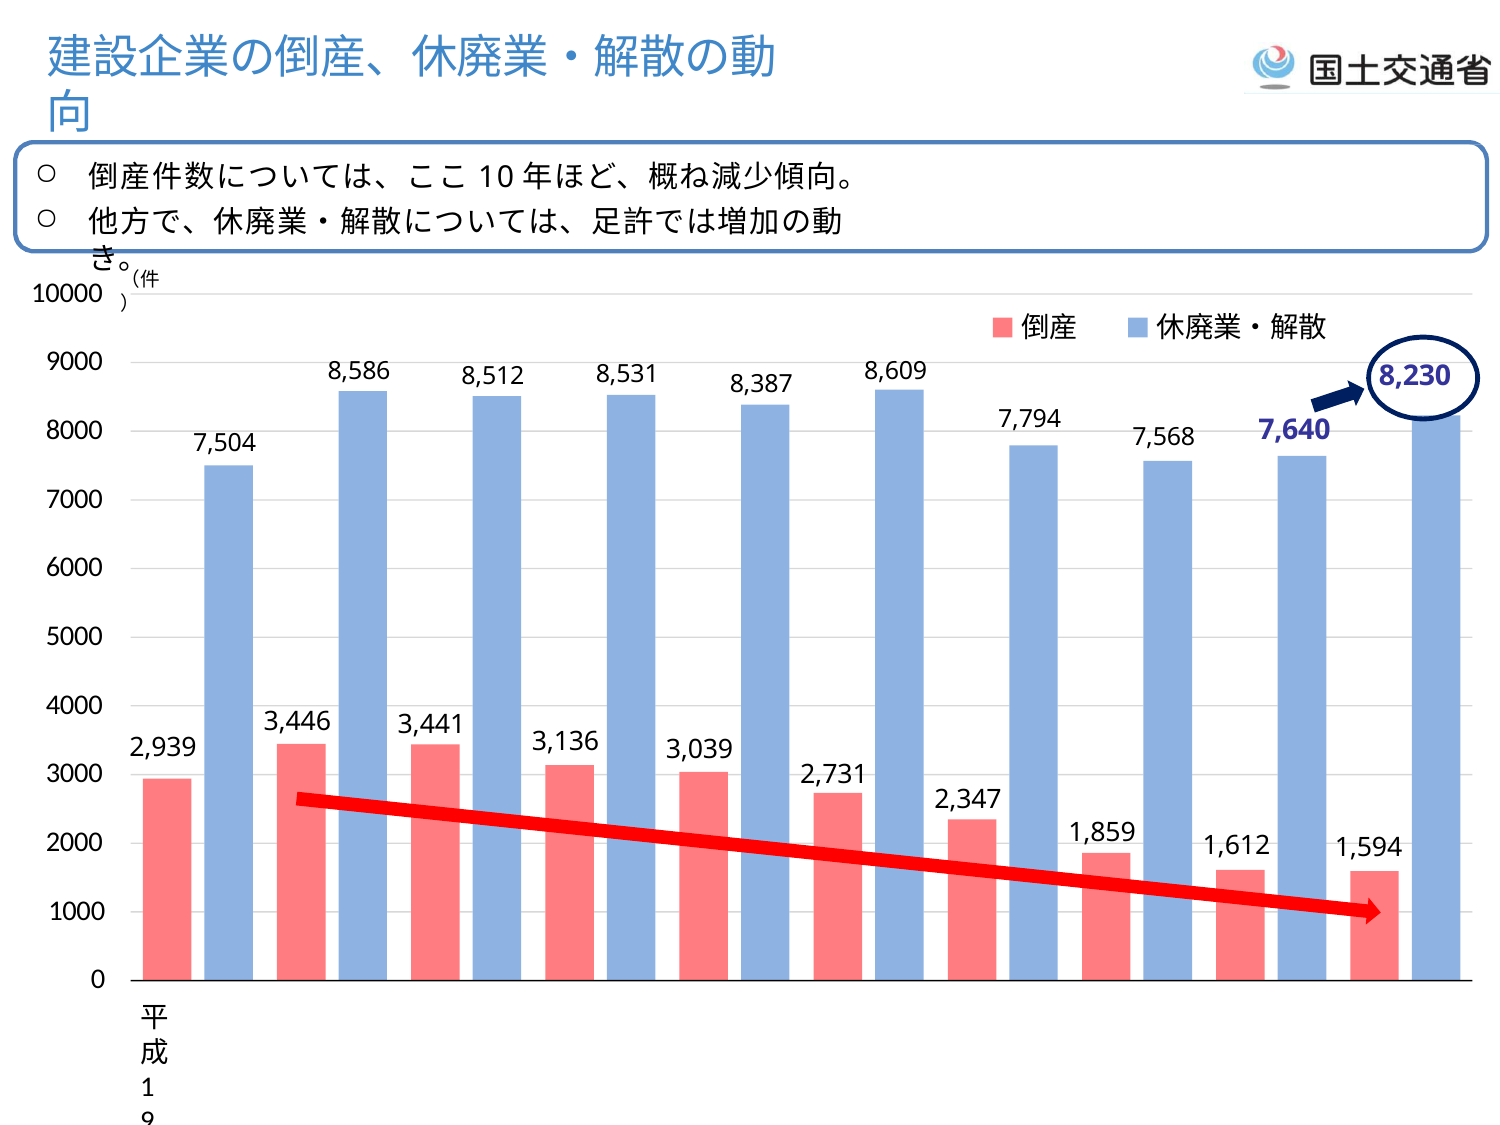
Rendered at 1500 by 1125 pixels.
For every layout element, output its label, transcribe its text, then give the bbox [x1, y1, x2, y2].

text_box 1000 0 平成19年 平成20年 平成21年 平成22年 平成23年 平成24年 平成25年 平成26年 平成27年 平成28年 出所：帝国データバンク「全国「休廃業・解散」動向調査」、「全国企業倒産集計」13 [42, 889, 1494, 1125]
text_box 休廃業・解散 [1155, 307, 1332, 334]
text_box 4000 [43, 683, 107, 720]
text_box 9000 [43, 340, 107, 377]
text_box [130, 361, 1473, 982]
picture [1244, 42, 1500, 95]
title 建設企業の倒産、休廃業・解散の動向 [45, 0, 789, 140]
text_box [295, 334, 1481, 925]
text_box [1128, 317, 1148, 334]
text_box [13, 140, 1490, 254]
text_box 8000 [43, 408, 107, 446]
text_box 倒産 [1019, 307, 1082, 334]
text_box （件） [118, 264, 163, 315]
text_box 3000 [43, 752, 107, 789]
text_box 倒産件数については、ここ10年ほど、概ね減少傾向。 他方で、休廃業・解散については、足許では増加の動き。 [32, 145, 863, 276]
text_box 2000 [43, 820, 107, 858]
text_box 7000 6000 5000 [43, 477, 107, 652]
text_box [992, 317, 1013, 334]
text_box 10000 [29, 271, 107, 308]
